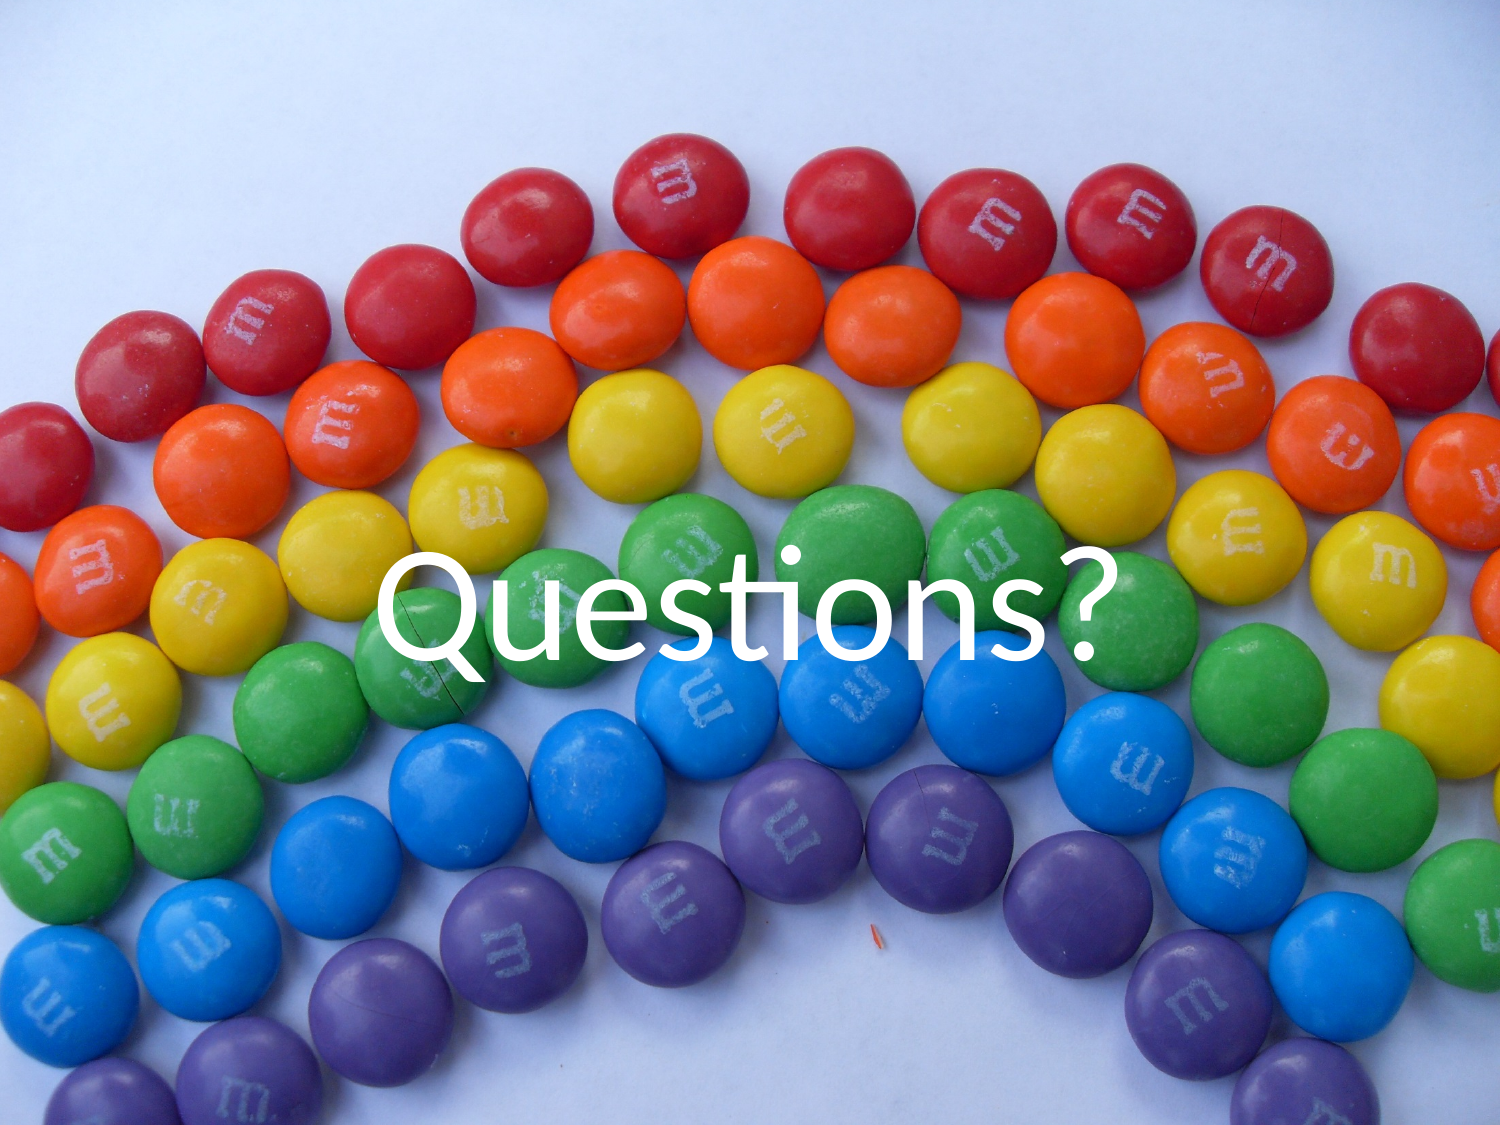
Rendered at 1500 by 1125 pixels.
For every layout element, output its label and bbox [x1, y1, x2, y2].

list [0, 0, 1500, 1125]
